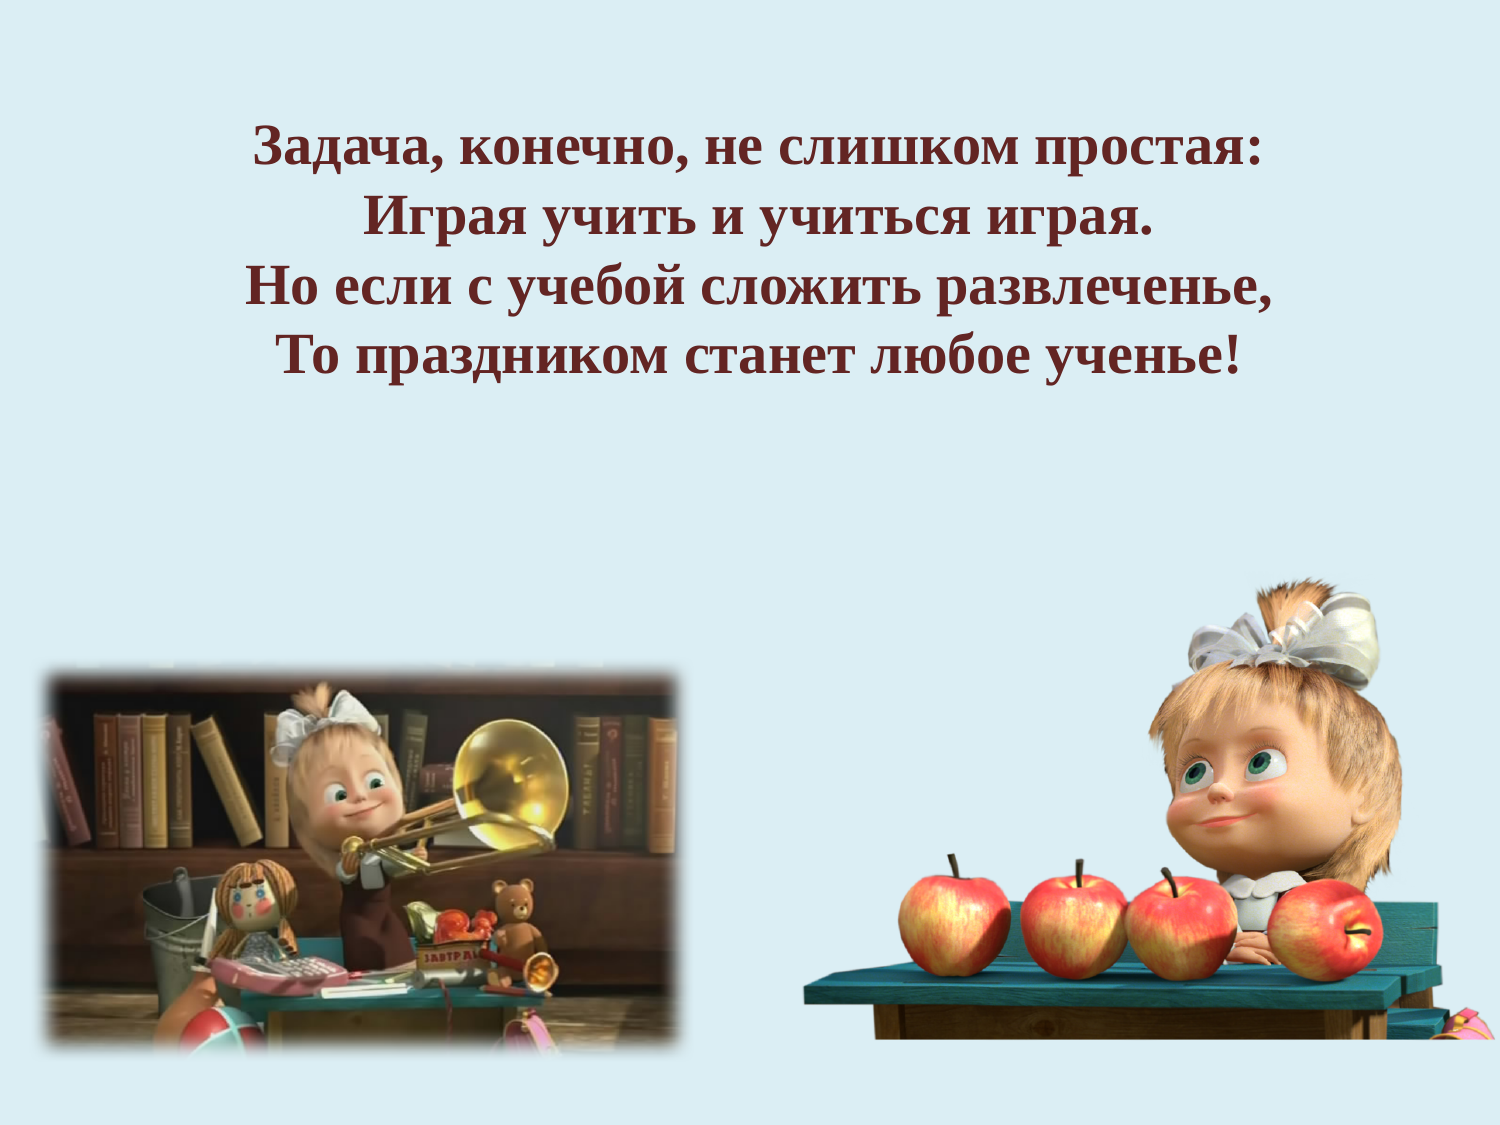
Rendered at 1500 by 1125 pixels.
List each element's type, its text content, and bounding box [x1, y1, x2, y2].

title Задача, конечно, не слишком простая: Играя учить и учиться играя. Но если с учебой сложить развлеченье, То праздником станет любое ученье! [100, 90, 1418, 622]
picture [29, 656, 695, 1063]
picture [801, 571, 1498, 1055]
